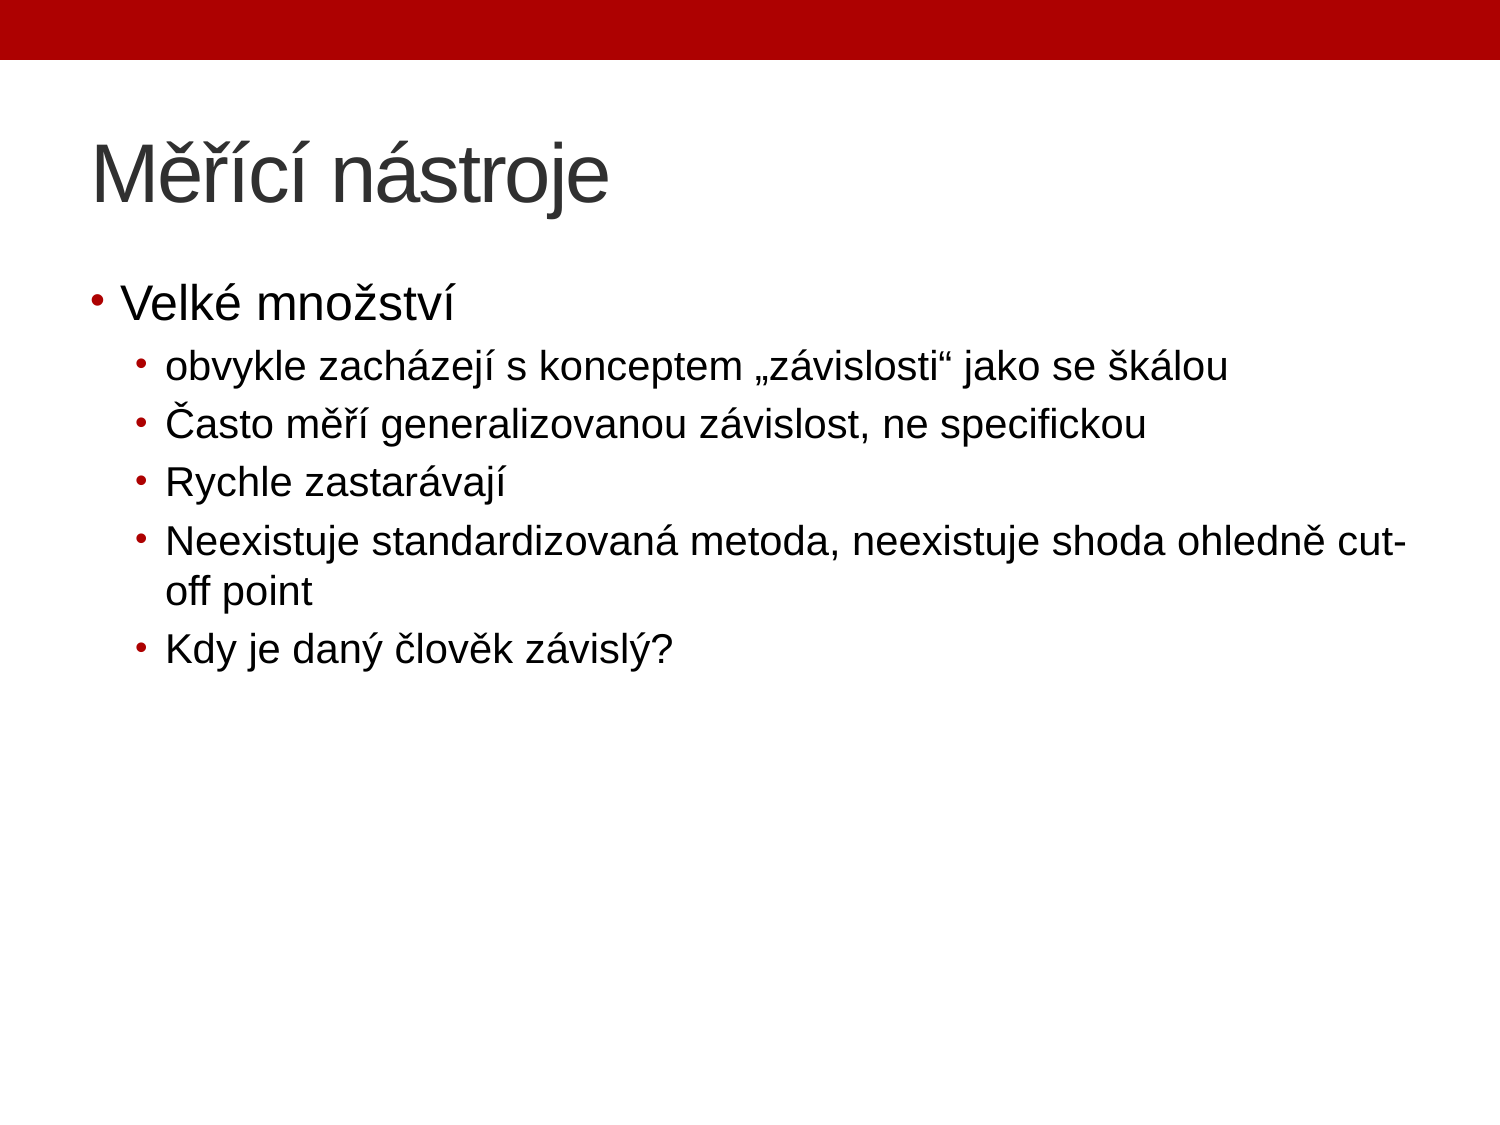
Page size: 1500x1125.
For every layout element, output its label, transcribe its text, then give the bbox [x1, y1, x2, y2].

title Měřící nástroje [75, 87, 1425, 250]
list Velké množství obvykle zacházejí s konceptem „závislosti“ jako se škálou Často měří generalizovanou závislost, ne specifickou Rychle zastarávají Neexistuje standardizovaná metoda, neexistuje shoda ohledně cut-off point Kdy je daný člověk závislý? [75, 262, 1425, 1063]
